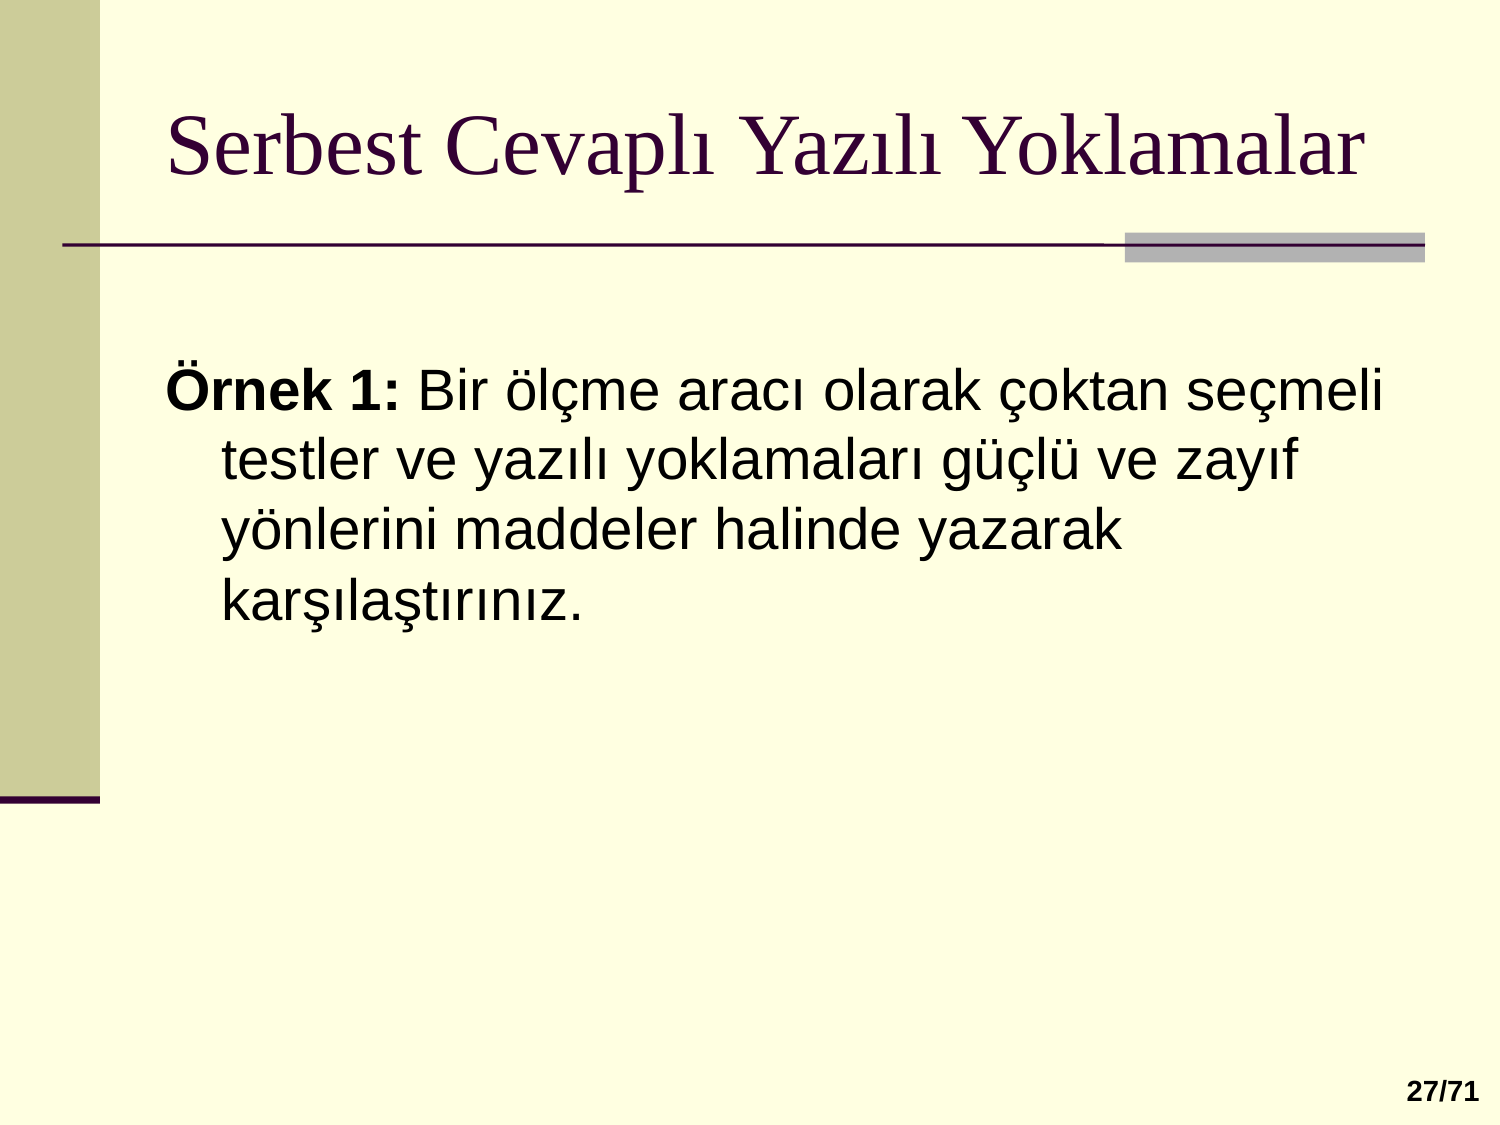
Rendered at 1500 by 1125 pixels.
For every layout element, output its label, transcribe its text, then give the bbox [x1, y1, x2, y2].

list Örnek 1: Bir ölçme aracı olarak çoktan seçmeli testler ve yazılı yoklamaları güçlü ve zayıf yönlerini maddeler halinde yazarak karşılaştırınız. [149, 262, 1426, 1006]
text_box 27/71 [1367, 1064, 1500, 1115]
title Serbest Cevaplı Yazılı Yoklamalar [149, 45, 1426, 234]
